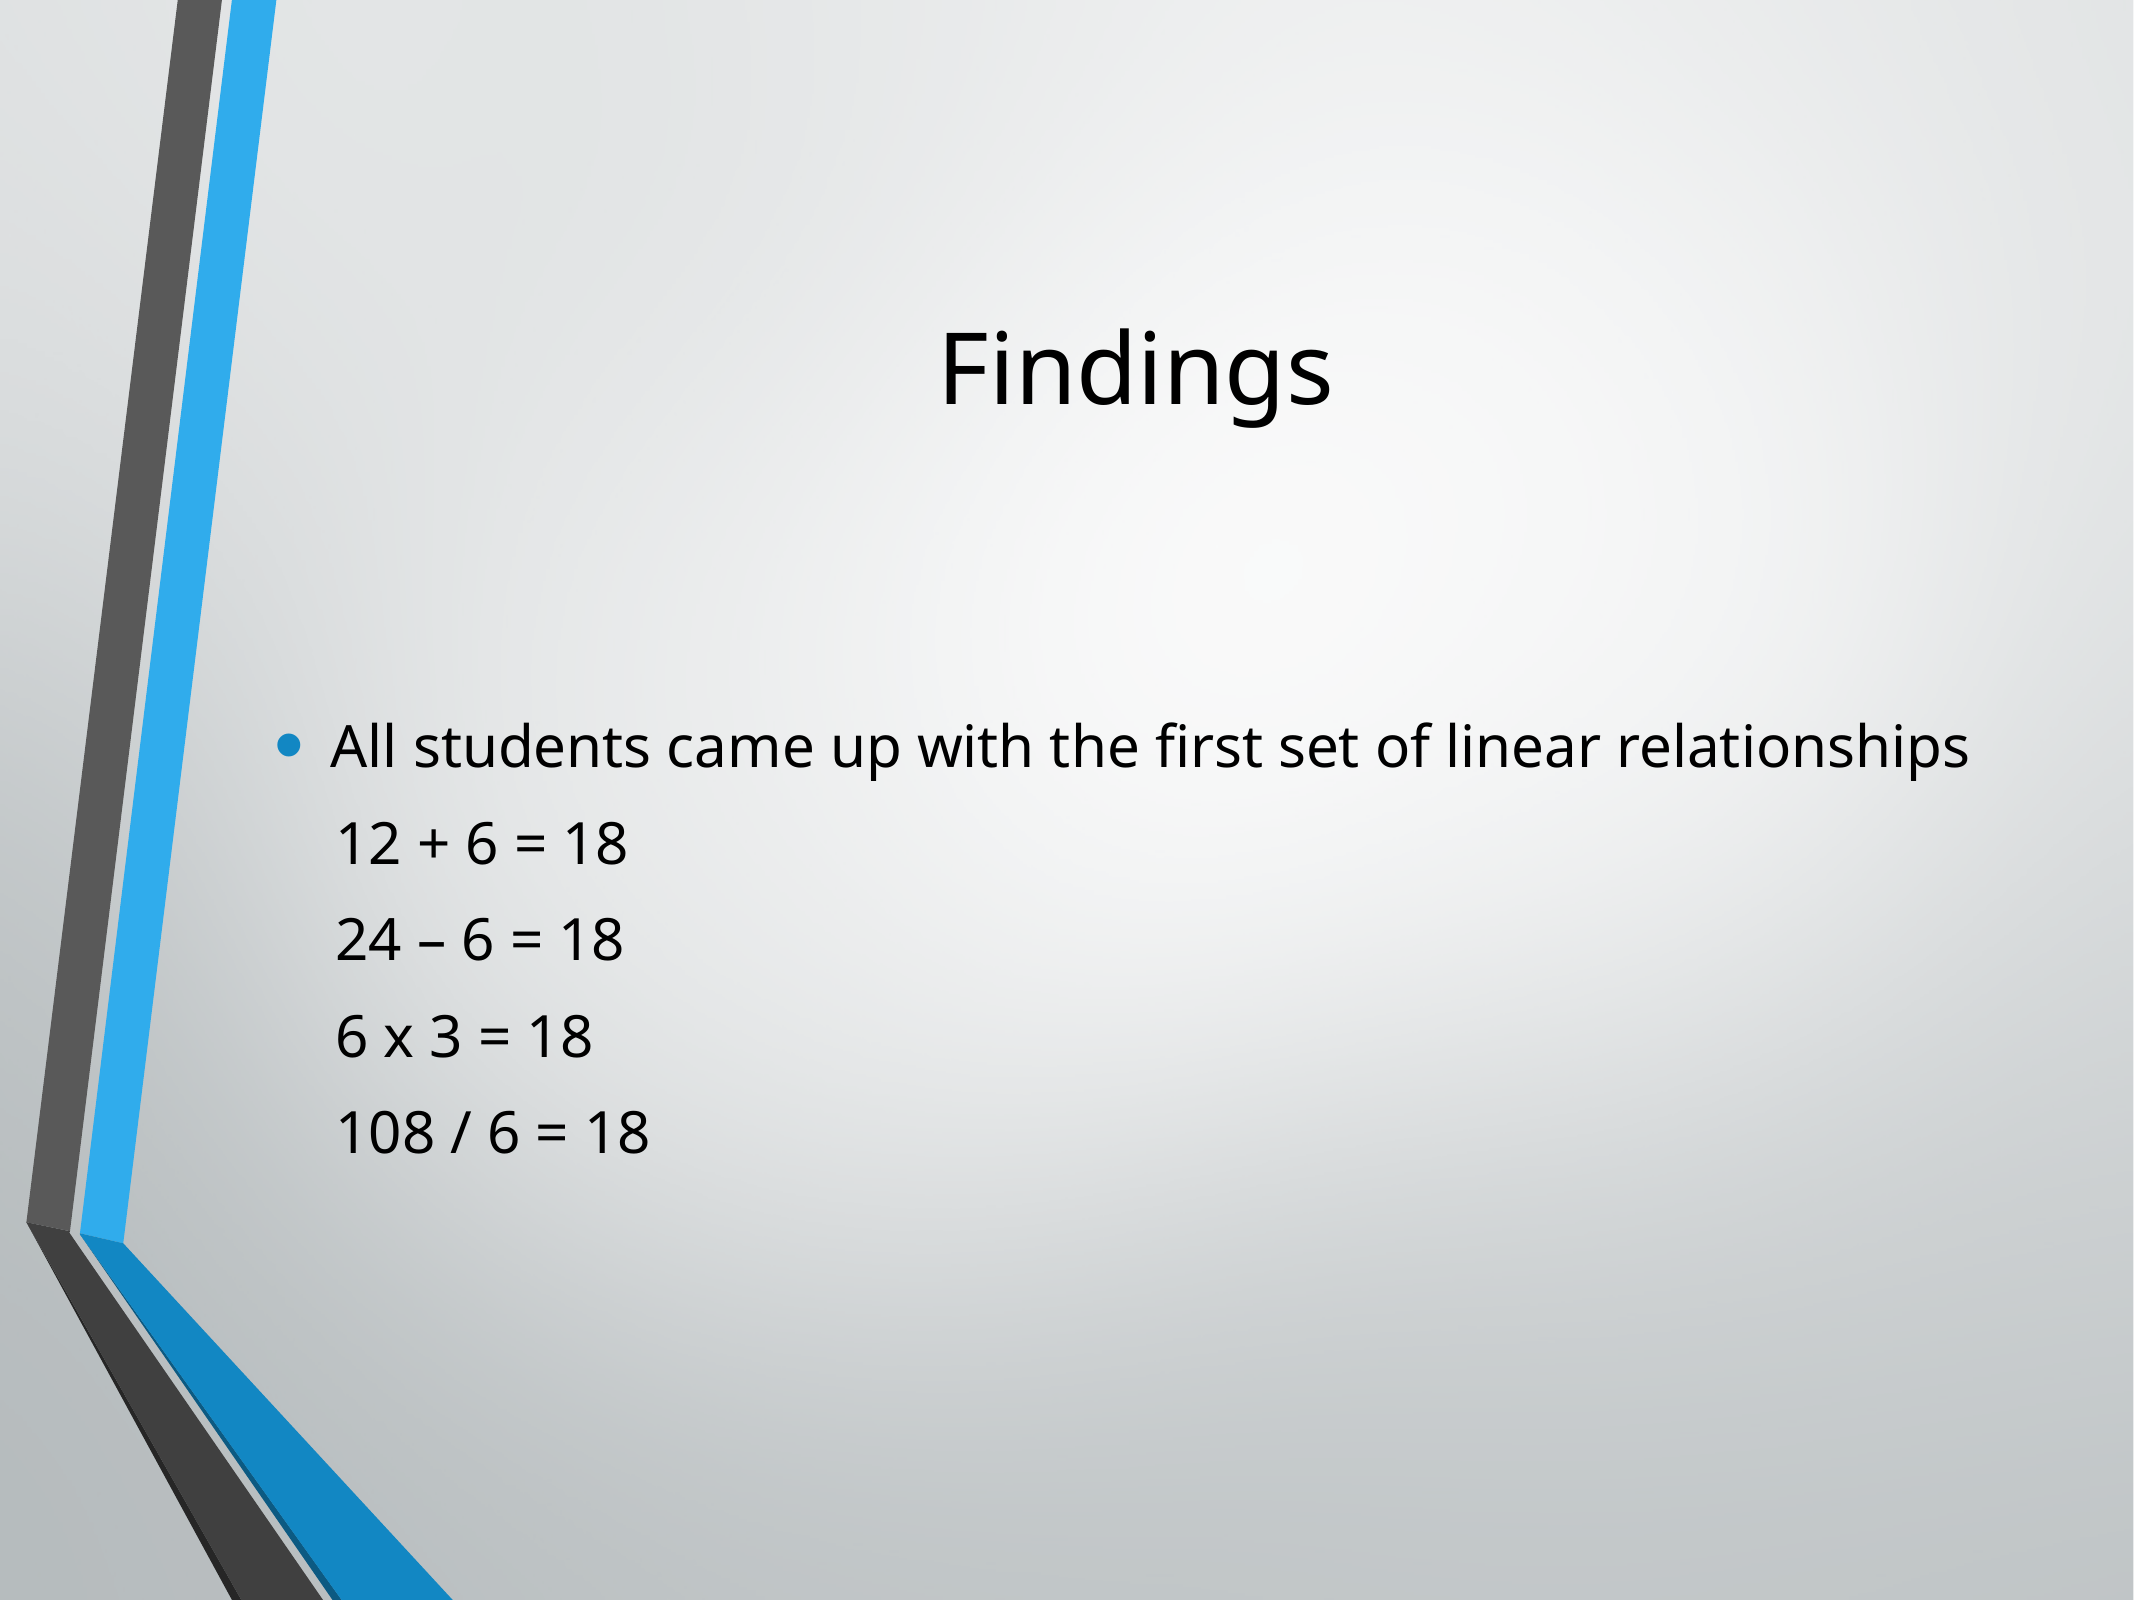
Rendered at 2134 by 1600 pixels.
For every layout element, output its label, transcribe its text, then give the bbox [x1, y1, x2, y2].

title Findings [259, 159, 2013, 569]
list All students came up with the first set of linear relationships 12 + 6 = 18 24 – 6 = 18 6 x 3 = 18 108 / 6 = 18 [259, 622, 2013, 1352]
